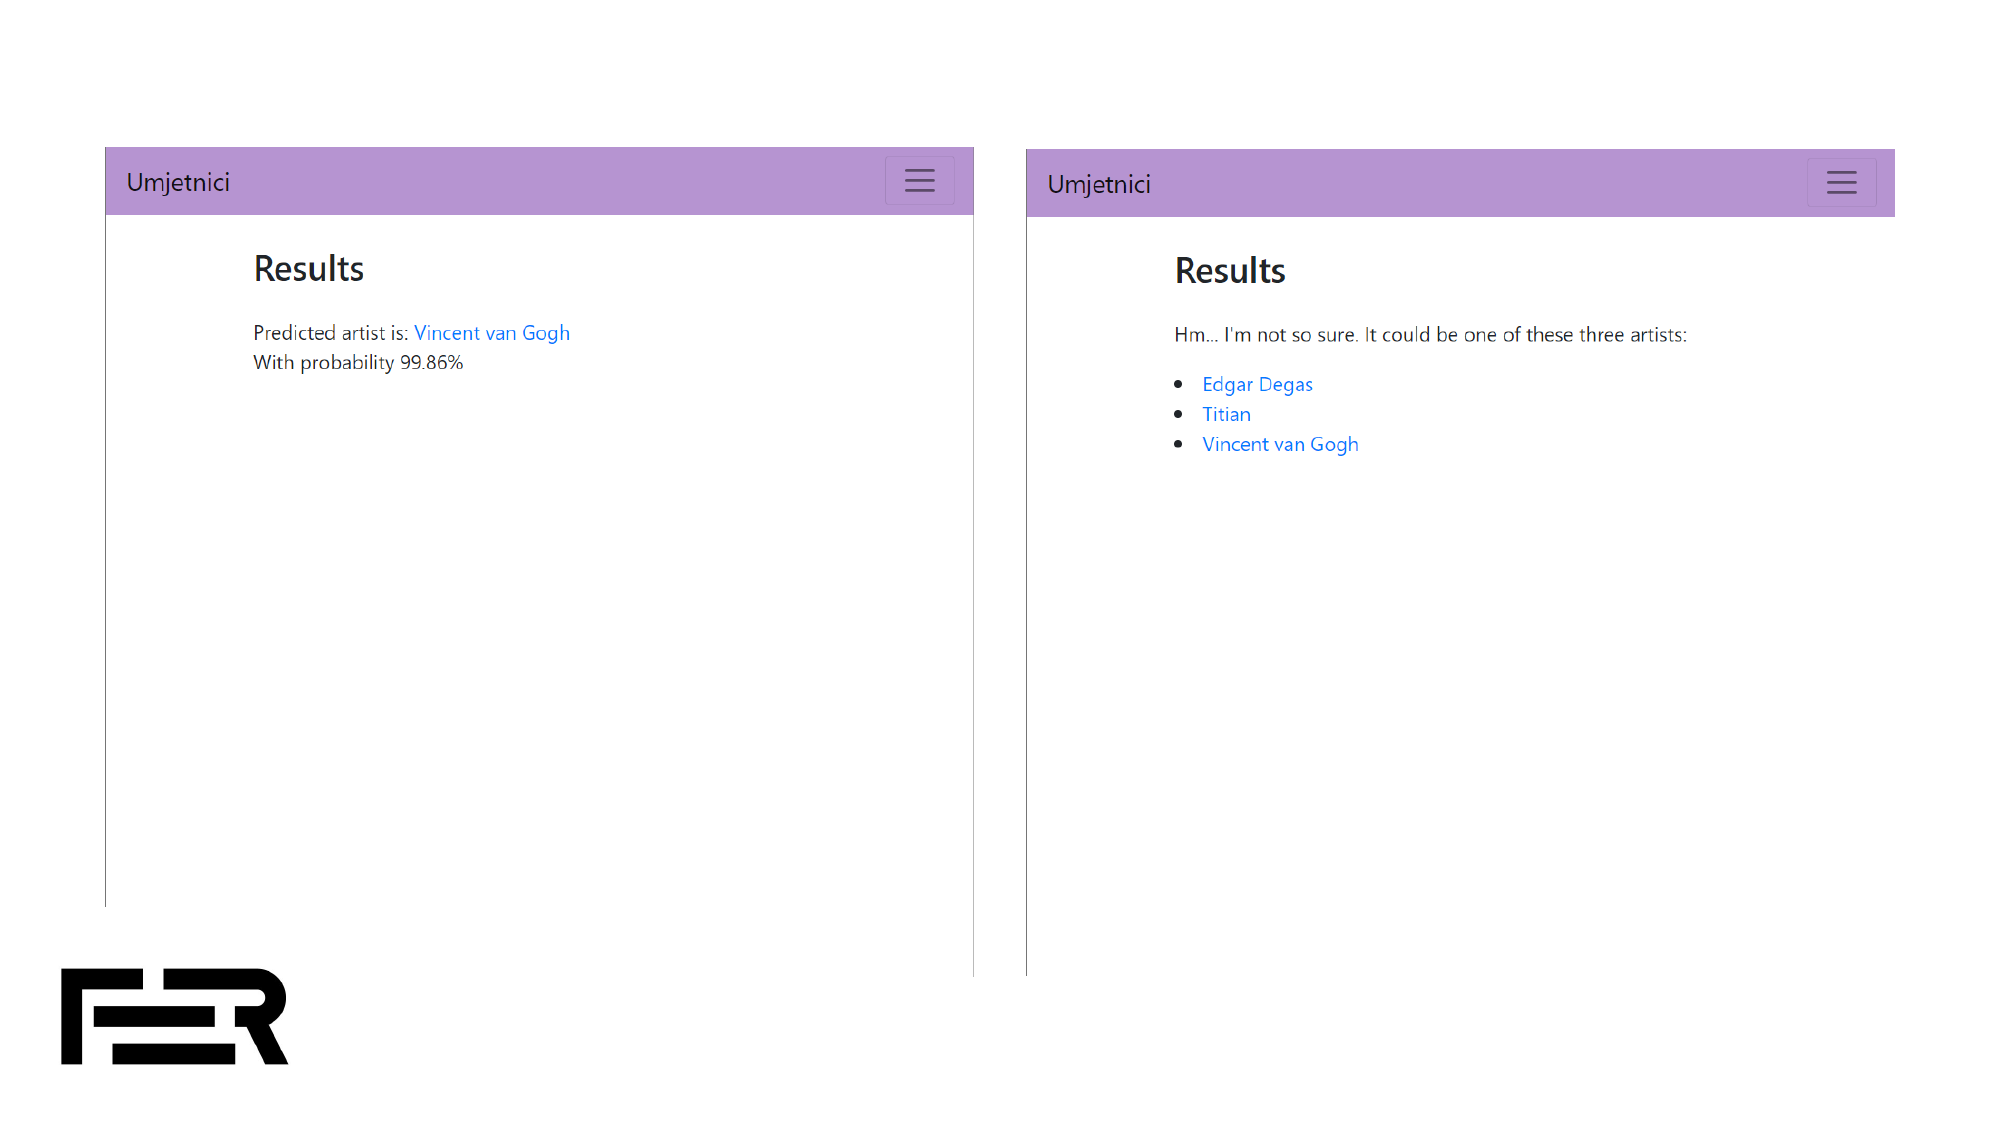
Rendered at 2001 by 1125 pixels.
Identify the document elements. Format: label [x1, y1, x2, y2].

picture [1026, 149, 1895, 976]
picture [0, 147, 974, 1125]
